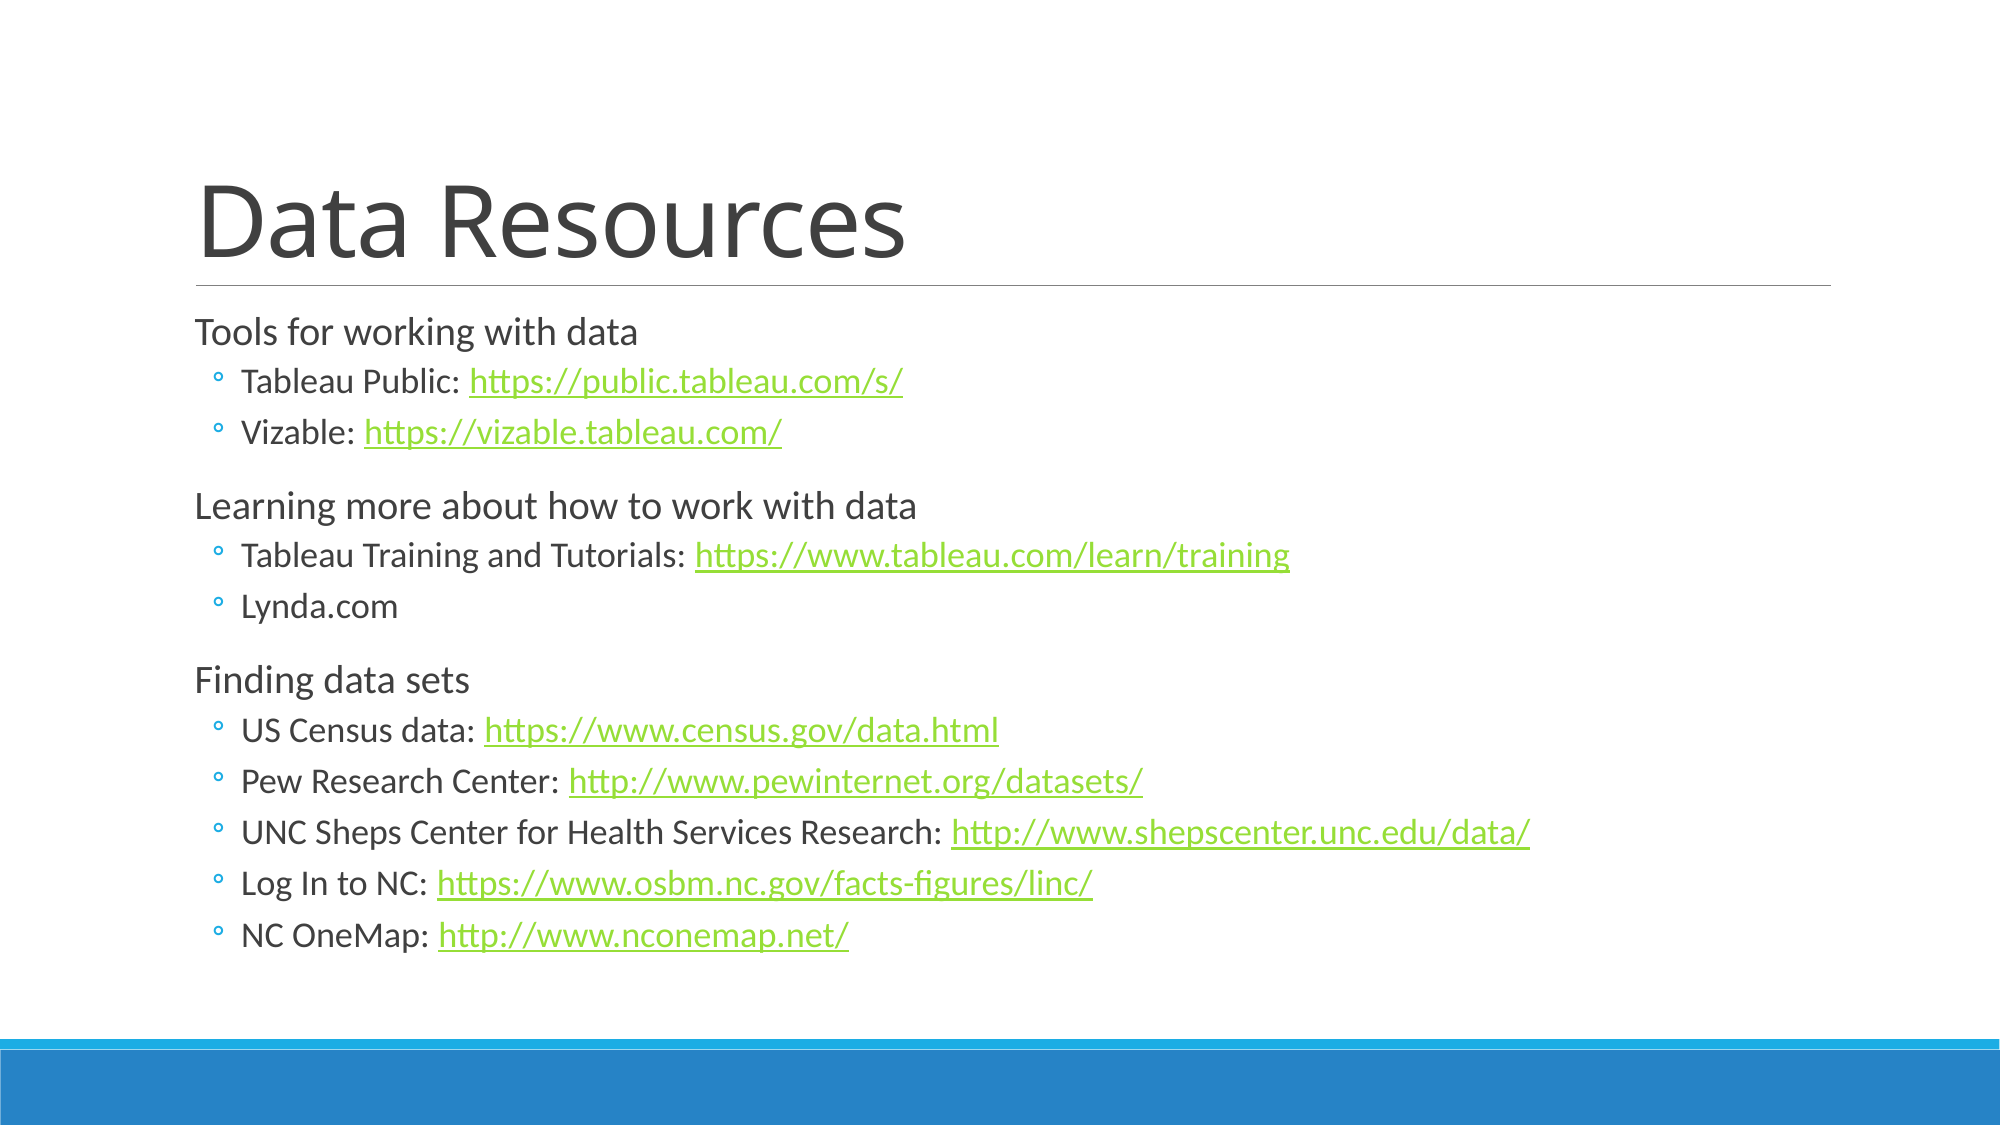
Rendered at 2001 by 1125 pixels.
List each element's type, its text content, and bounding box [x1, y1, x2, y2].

list Tools for working with data Tableau Public: https://public.tableau.com/s/ Vizable: https://vizable.tableau.com/ Learning more about how to work with data Tableau Training and Tutorials: https://www.tableau.com/learn/training Lynda.com Finding data sets US Census data: https://www.census.gov/data.html Pew Research Center: http://www.pewinternet.org/datasets/ UNC Sheps Center for Health Services Research: http://www.shepscenter.unc.edu/data/ Log In to NC: https://www.osbm.nc.gov/facts-figures/linc/ NC OneMap: http://www.nconemap.net/ [180, 302, 1830, 963]
title Data Resources [180, 47, 1830, 285]
